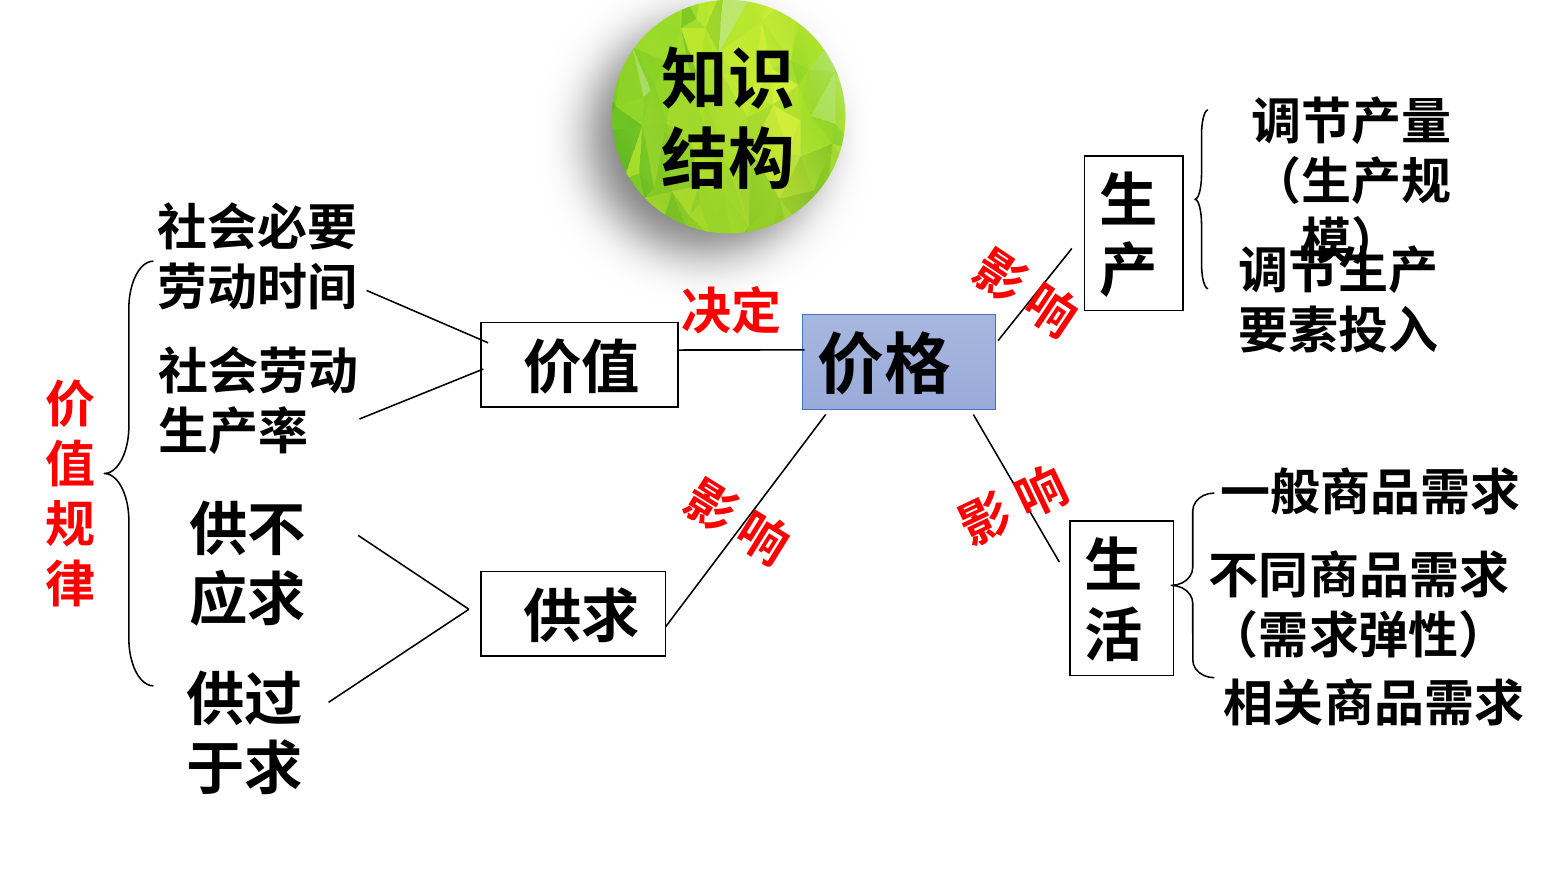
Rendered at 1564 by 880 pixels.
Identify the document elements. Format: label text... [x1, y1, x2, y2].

text_box 供求 [481, 571, 666, 657]
text_box 不同商品需求 （需求弹性） [1215, 536, 1524, 664]
text_box 供不应求 [174, 484, 372, 640]
text_box 价值 [481, 322, 679, 408]
text_box 调节产量（生产规模） [1209, 82, 1493, 278]
text_box [1194, 109, 1209, 289]
text_box 价值 规律 [30, 365, 105, 620]
text_box 社会劳动生产率 [154, 331, 379, 467]
text_box 供过于求 [172, 654, 341, 809]
text_box 价格 [802, 314, 996, 410]
text_box 生产 [1084, 156, 1183, 311]
text_box 影 响 [932, 422, 1131, 569]
text_box [104, 261, 154, 686]
text_box 一般商品需求 [1206, 453, 1536, 528]
text_box 决定 [666, 272, 827, 347]
text_box 社会必要劳动时间 [142, 187, 386, 323]
text_box [1171, 493, 1215, 678]
text_box 知识结构 [610, 0, 847, 235]
text_box 影 响 [947, 221, 1142, 386]
text_box 生活 [1069, 520, 1174, 676]
text_box 相关商品需求 [1209, 664, 1539, 739]
text_box 影 响 [658, 452, 854, 613]
text_box 调节生产要素投入 [1207, 231, 1469, 367]
